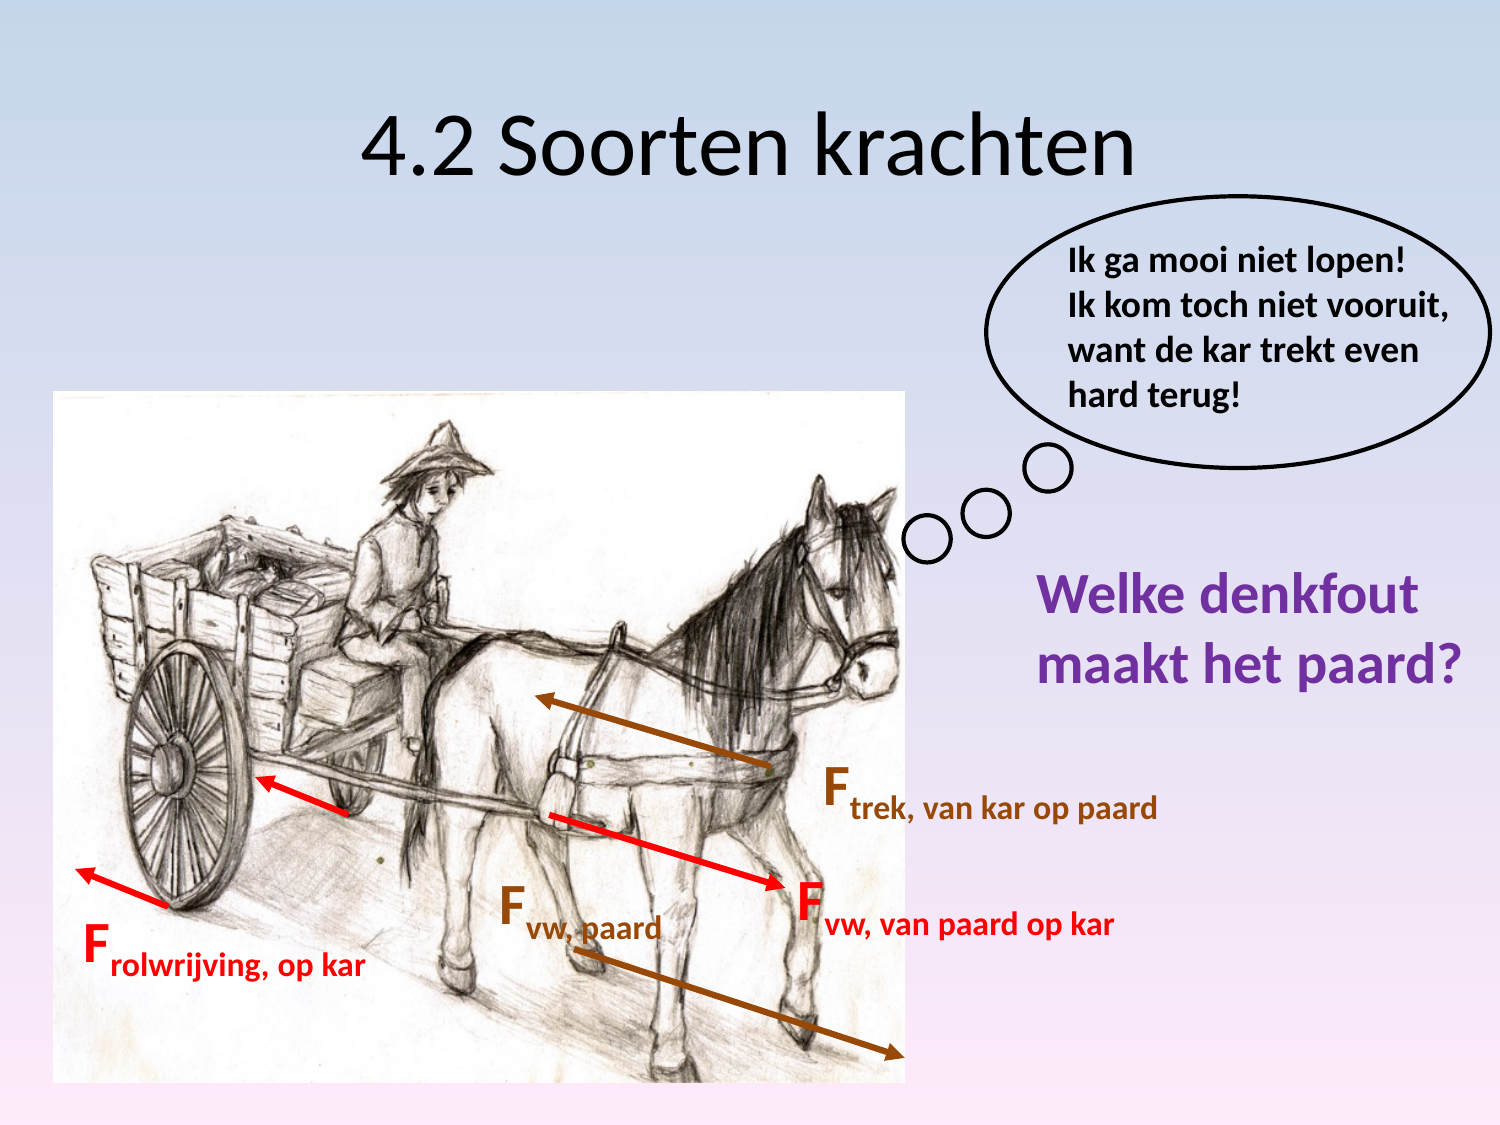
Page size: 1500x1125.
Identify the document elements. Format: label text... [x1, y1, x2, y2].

text_box [960, 487, 1012, 540]
text_box [909, 513, 953, 565]
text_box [74, 868, 169, 907]
text_box [1071, 194, 1405, 228]
text_box Welke denkfout maakt het paard? [1021, 547, 1488, 703]
text_box [984, 237, 1430, 471]
text_box [1022, 442, 1074, 494]
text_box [254, 776, 349, 816]
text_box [573, 948, 905, 1058]
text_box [534, 695, 771, 767]
text_box Fvw, van paard op kar [909, 854, 1199, 950]
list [52, 390, 906, 1083]
text_box Ik ga mooi niet lopen! Ik kom toch niet vooruit, want de kar trekt even hard terug! [1053, 228, 1491, 423]
title 4.2 Soorten krachten [75, 45, 1425, 233]
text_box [548, 814, 786, 889]
text_box Ftrek, van kar op paard [909, 739, 1174, 835]
